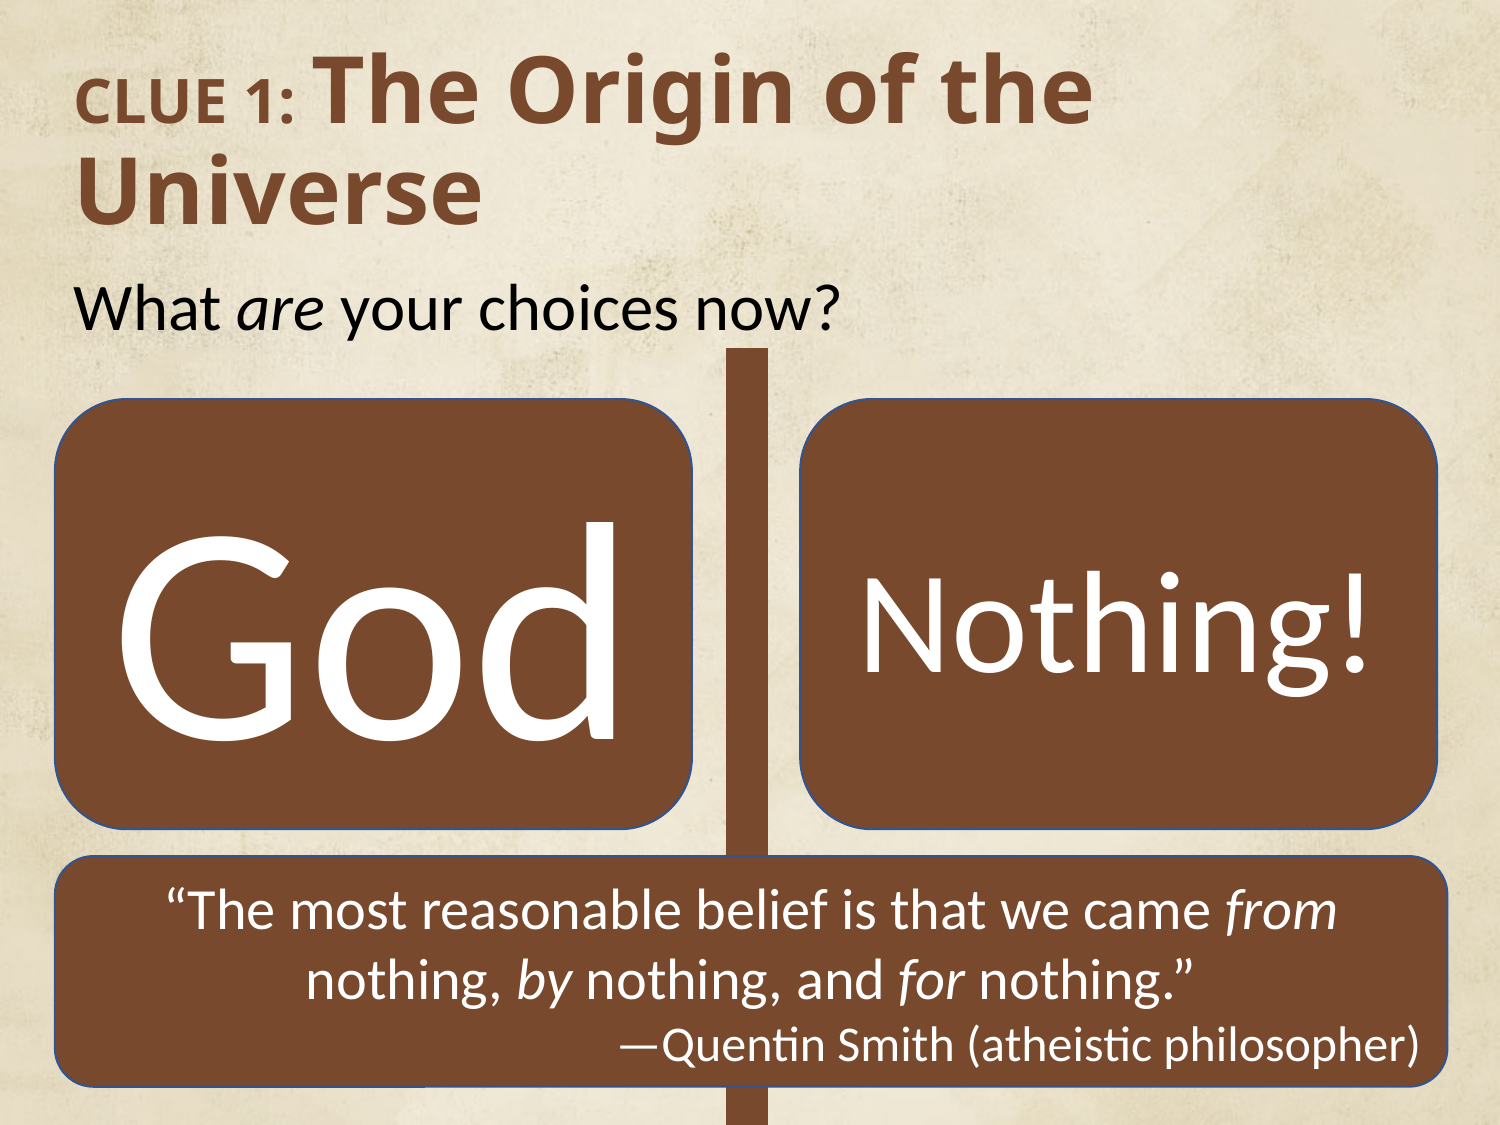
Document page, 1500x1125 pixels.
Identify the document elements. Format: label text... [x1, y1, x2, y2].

text_box God [53, 398, 693, 831]
text_box “The most reasonable belief is that we came from nothing, by nothing, and for nothing.” —Quentin Smith (atheistic philosopher) [53, 855, 747, 1088]
picture [0, 0, 1500, 1125]
text_box “The most reasonable belief is that we came from nothing, by nothing, and for nothing.” —Quentin Smith (atheistic philosopher) [748, 855, 1449, 1088]
text_box Nothing! [799, 398, 1439, 831]
title CLUE 1: The Origin of the Universe [58, 35, 1482, 253]
list What are your choices now? [58, 265, 1470, 1074]
